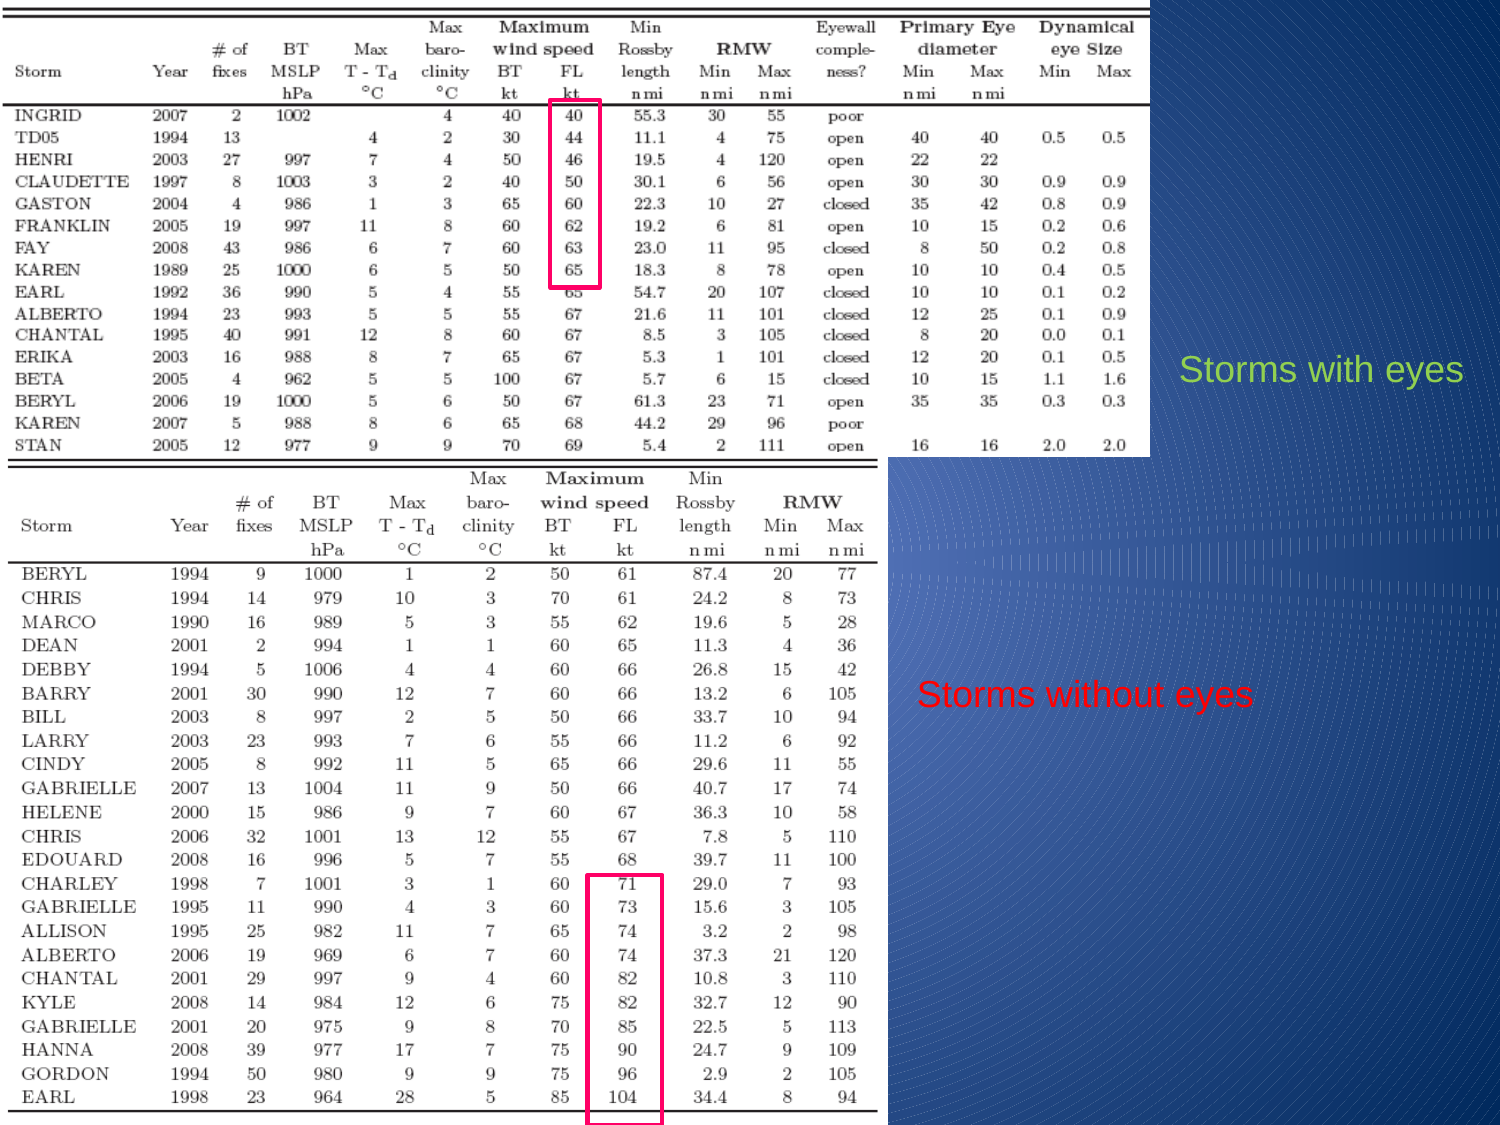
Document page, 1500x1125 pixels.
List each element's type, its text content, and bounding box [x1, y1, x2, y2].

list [0, 452, 888, 1125]
picture [0, 0, 1151, 457]
text_box Storms with eyes [1164, 337, 1480, 398]
text_box Storms without eyes [902, 662, 1269, 723]
